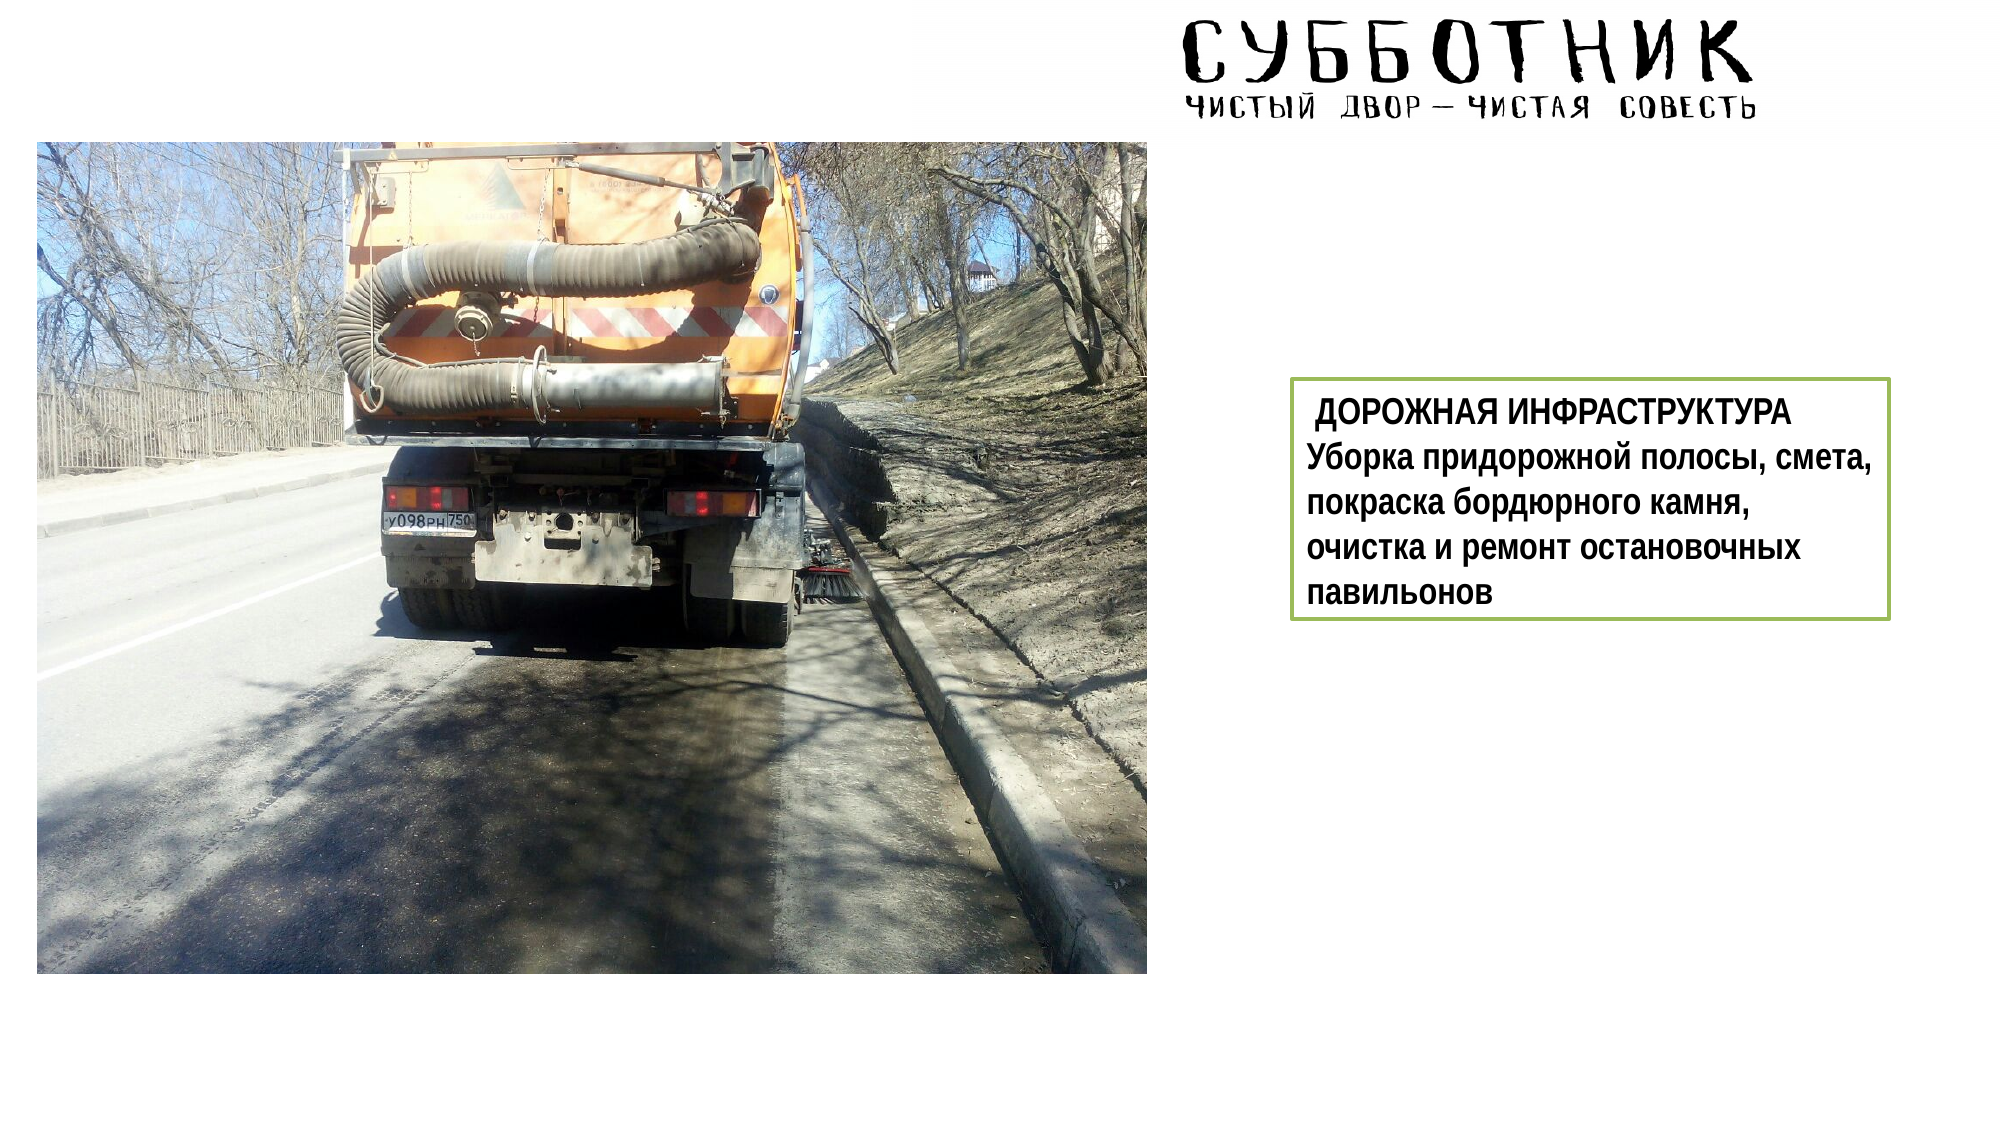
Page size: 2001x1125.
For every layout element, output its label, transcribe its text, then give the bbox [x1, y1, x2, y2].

picture [37, 0, 2000, 974]
text_box ДОРОЖНАЯ ИНФРАСТРУКТУРА Уборка придорожной полосы, смета, покраска бордюрного камня, очистка и ремонт остановочных павильонов [1290, 377, 1891, 621]
